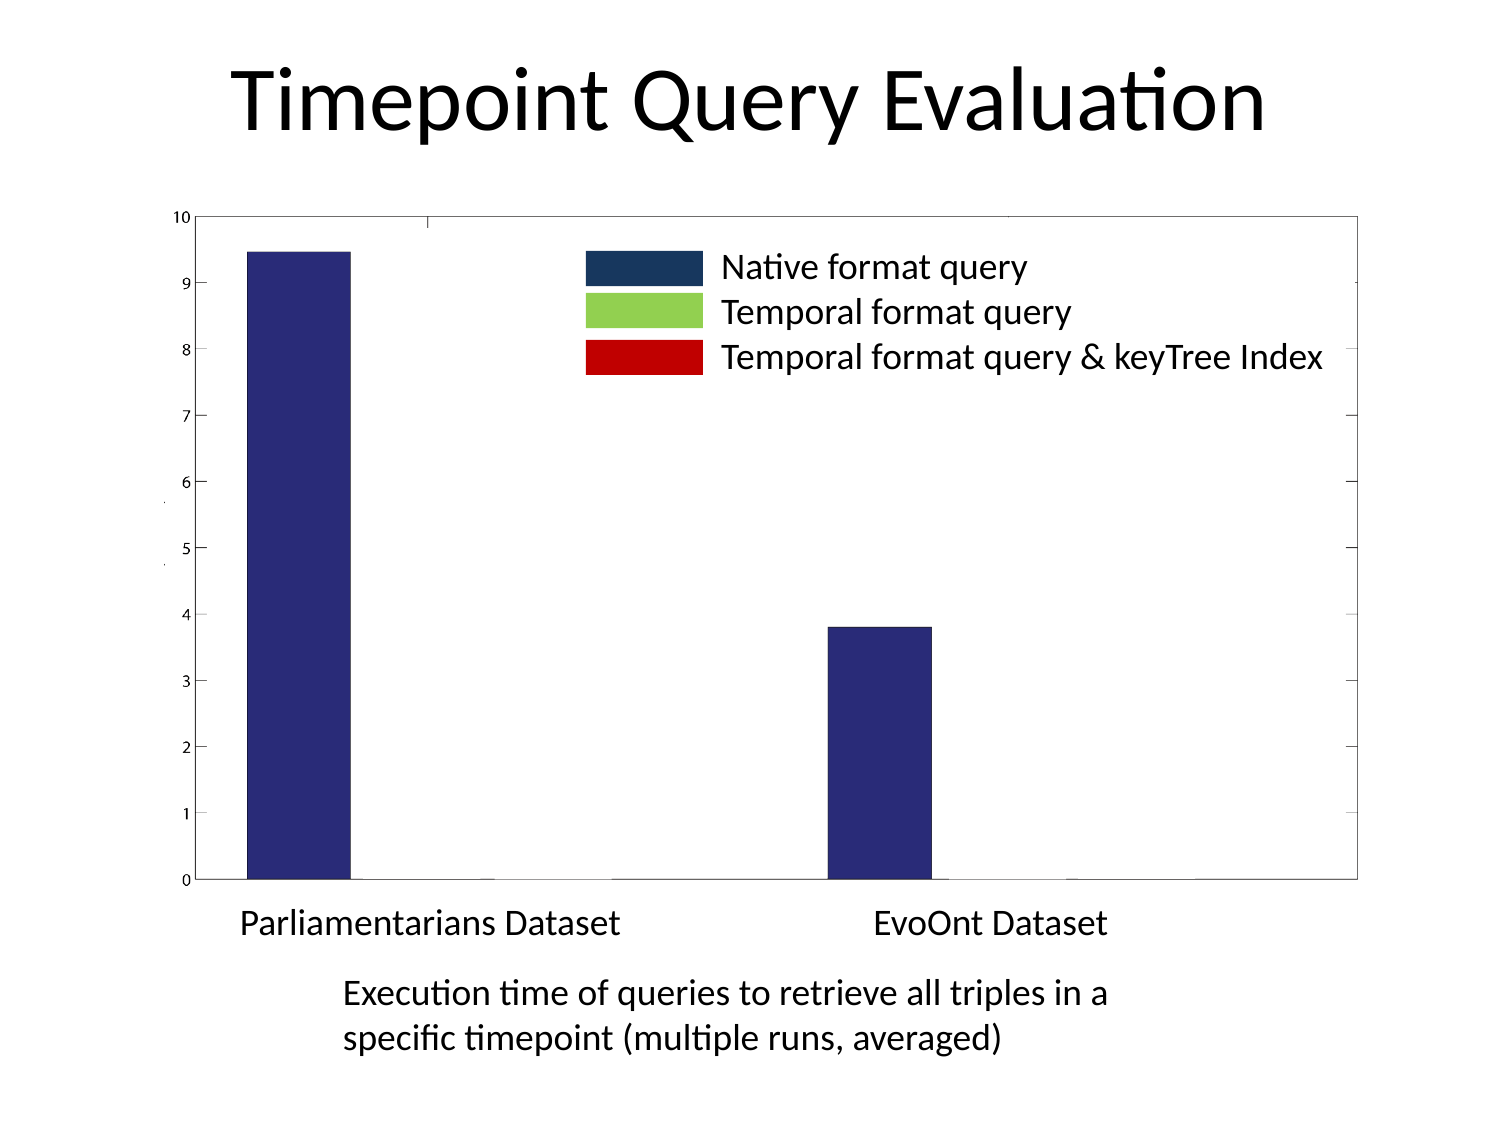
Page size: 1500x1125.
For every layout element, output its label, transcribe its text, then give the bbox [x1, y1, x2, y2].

title Timepoint Query Evaluation [75, 0, 1425, 154]
picture [0, 155, 1500, 970]
text_box Execution time of queries to retrieve all triples in a specific timepoint (multiple runs, averaged) [328, 977, 1500, 1066]
